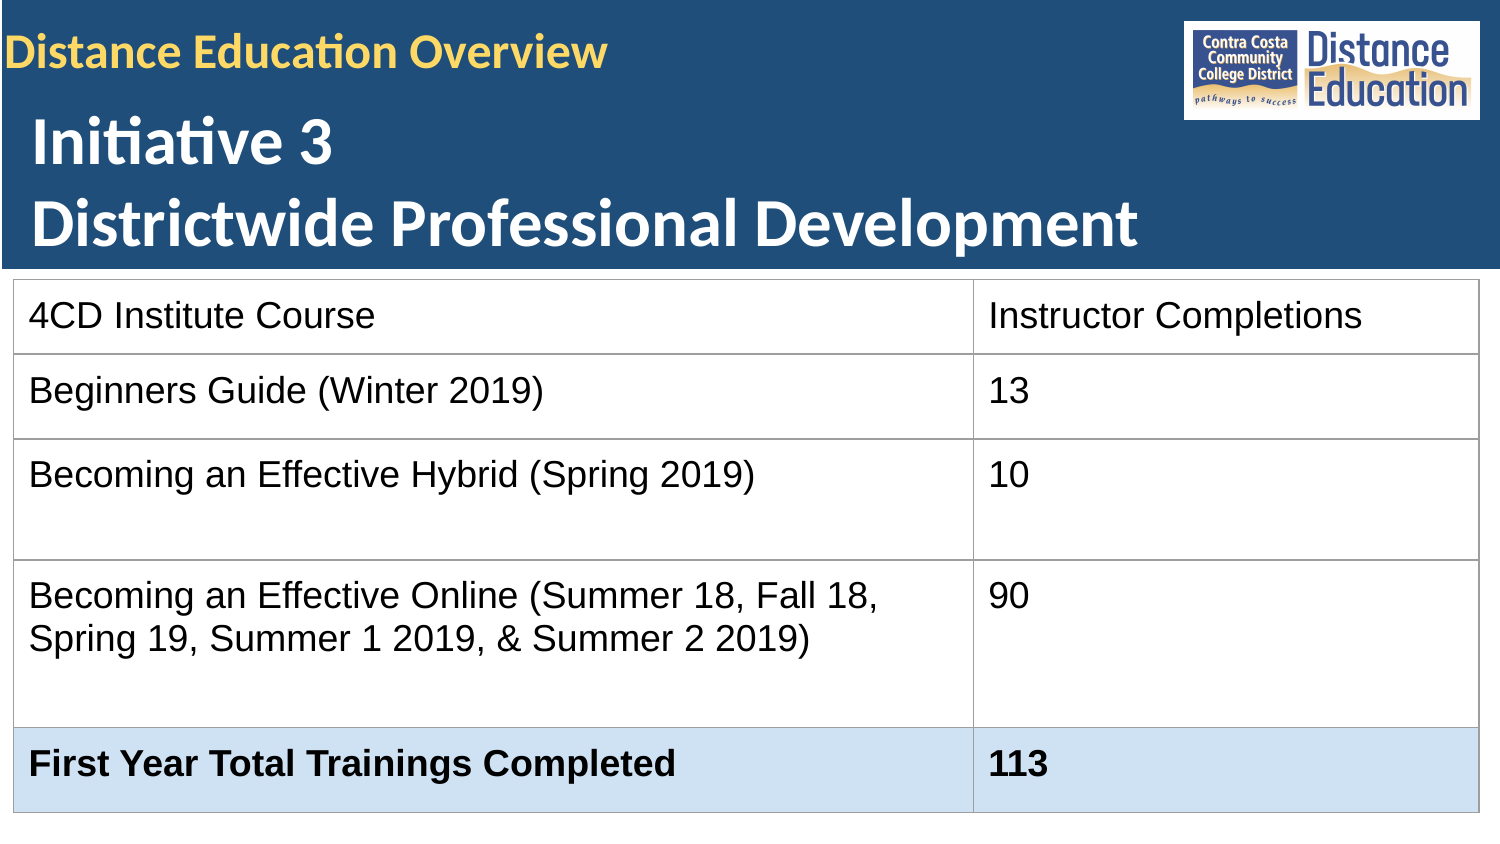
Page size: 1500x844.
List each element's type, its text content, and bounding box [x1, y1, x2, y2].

table_cell Becoming an Effective Hybrid (Spring 2019) [14, 440, 973, 559]
table_cell 90 [974, 561, 1478, 727]
table_header 4CD Institute Course [14, 280, 973, 353]
table_cell Becoming an Effective Online (Summer 18, Fall 18, Spring 19, Summer 1 2019, & Summer 2 2019) [14, 561, 973, 727]
title Initiative 3 Districtwide Professional Development [29, 98, 1363, 251]
picture [1184, 21, 1480, 121]
table_cell 10 [974, 440, 1478, 559]
text_box Distance Education Overview [2, 0, 1500, 269]
table_cell 13 [974, 355, 1478, 438]
table_cell 113 [974, 728, 1478, 812]
table_header Instructor Completions [974, 280, 1478, 353]
table_cell First Year Total Trainings Completed [14, 728, 973, 812]
table_cell Beginners Guide (Winter 2019) [14, 355, 973, 438]
